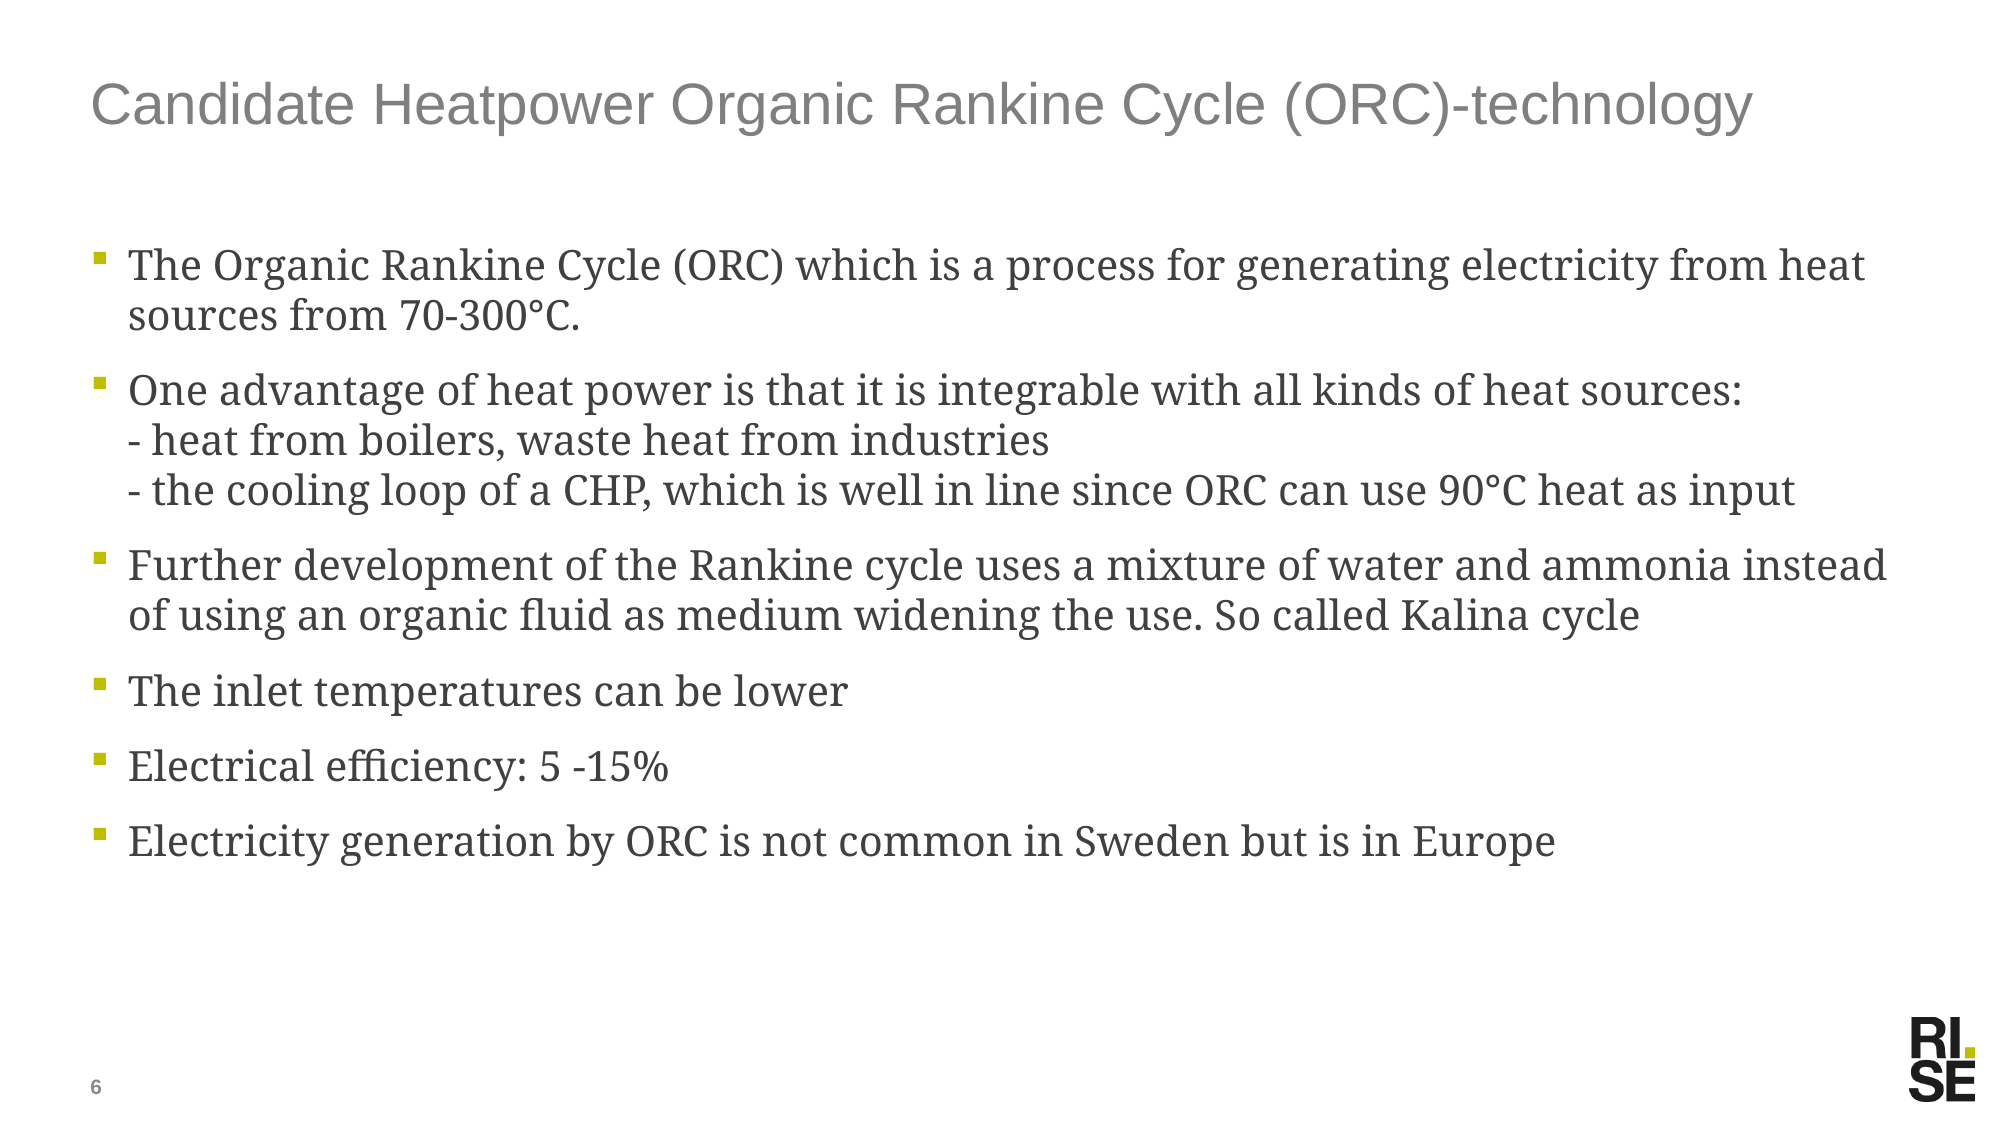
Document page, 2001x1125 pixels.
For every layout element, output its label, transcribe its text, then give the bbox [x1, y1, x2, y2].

slide_number 6 [90, 1066, 117, 1107]
title Candidate Heatpower Organic Rankine Cycle (ORC)-technology [90, 66, 1910, 138]
picture [1909, 1017, 1975, 1102]
list The Organic Rankine Cycle (ORC) which is a process for generating electricity from heat sources from 70-300°C. One advantage of heat power is that it is integrable with all kinds of heat sources: - heat from boilers, waste heat from industries - the cooling loop of a CHP, which is well in line since ORC can use 90°C heat as input Further development of the Rankine cycle uses a mixture of water and ammonia instead of using an organic fluid as medium widening the use. So called Kalina cycle The inlet temperatures can be lower Electrical efficiency: 5 -15% Electricity generation by ORC is not common in Sweden but is in Europe [90, 238, 1910, 1018]
